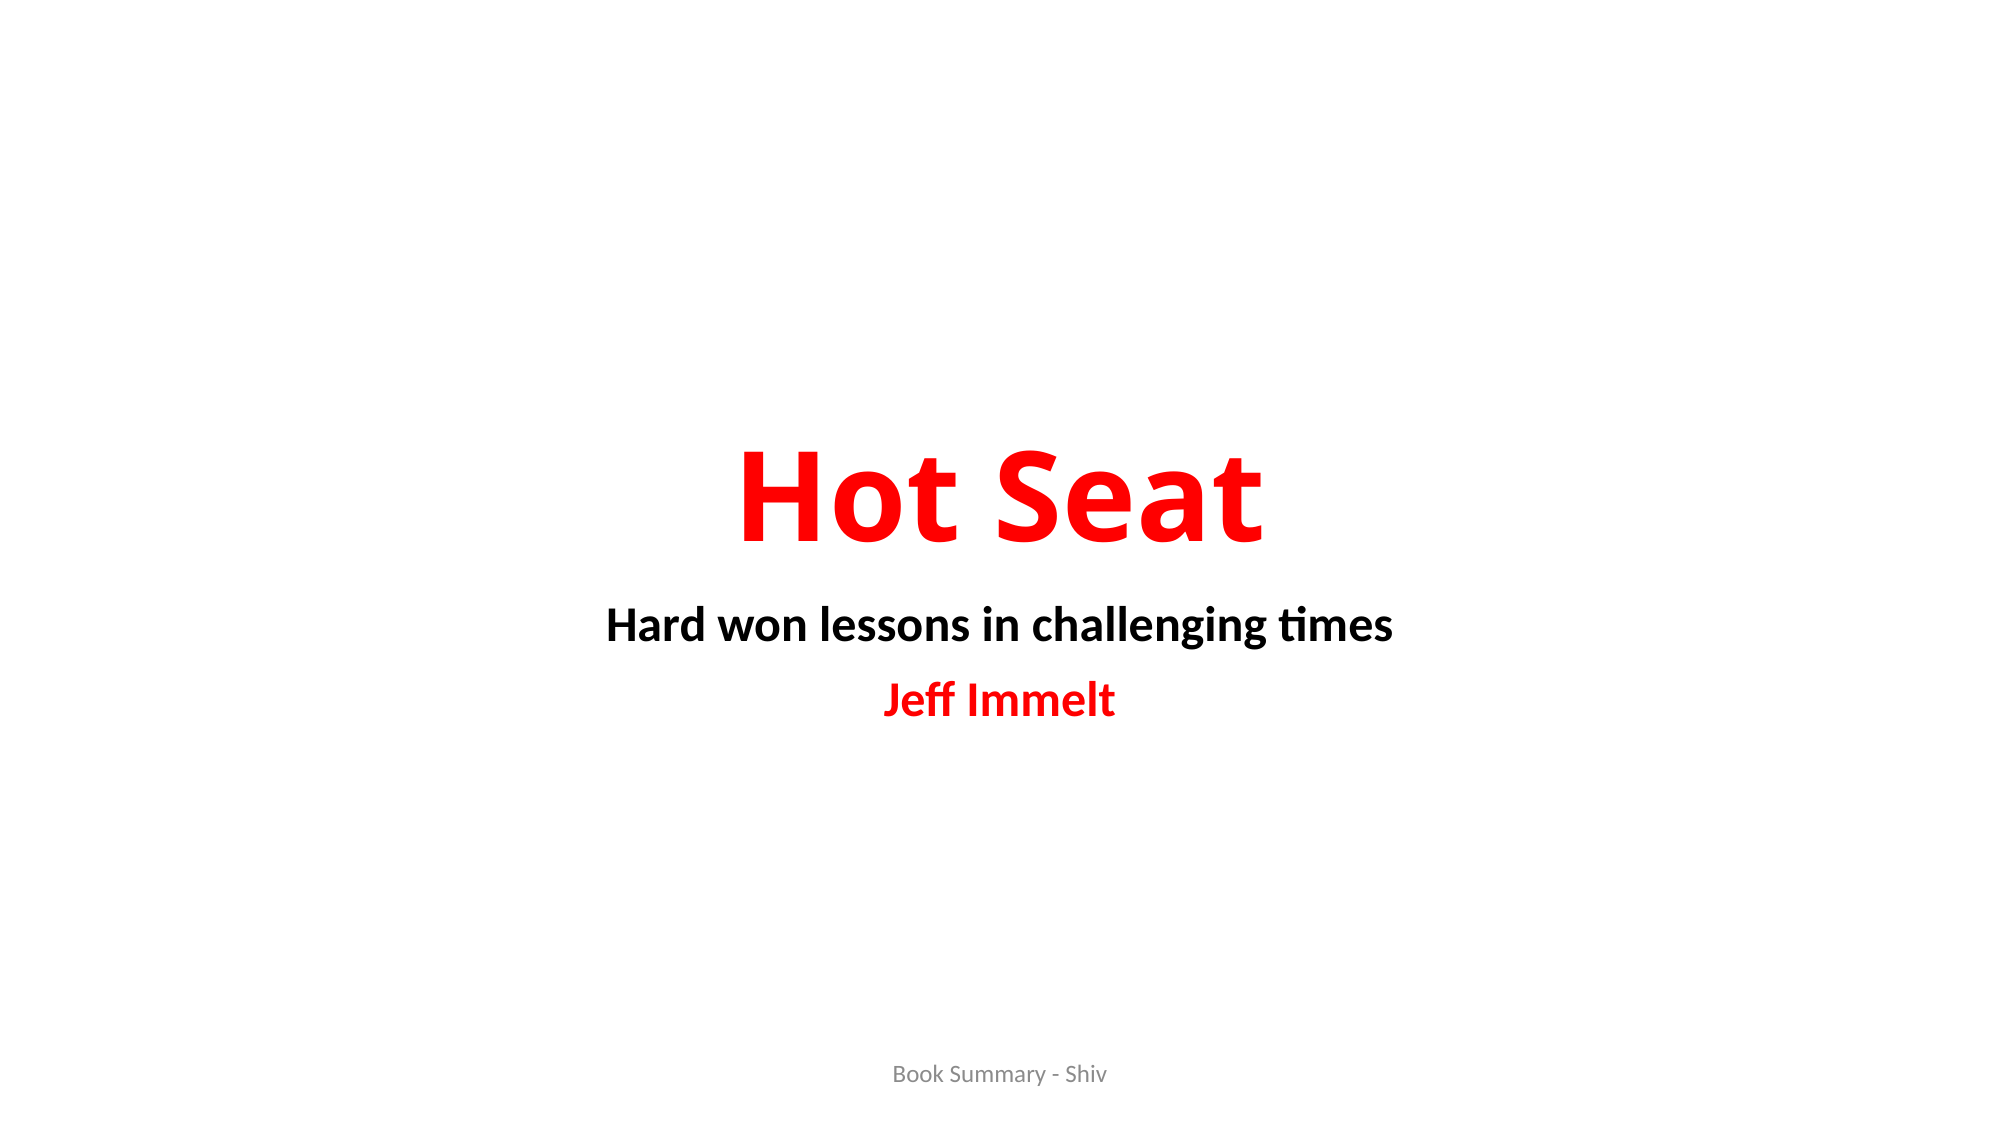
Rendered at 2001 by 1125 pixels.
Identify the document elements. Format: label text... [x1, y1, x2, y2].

subtitle Hard won lessons in challenging times Jeff Immelt [249, 590, 1750, 863]
footer Book Summary - Shiv [662, 1042, 1338, 1103]
title Hot Seat [249, 184, 1750, 576]
